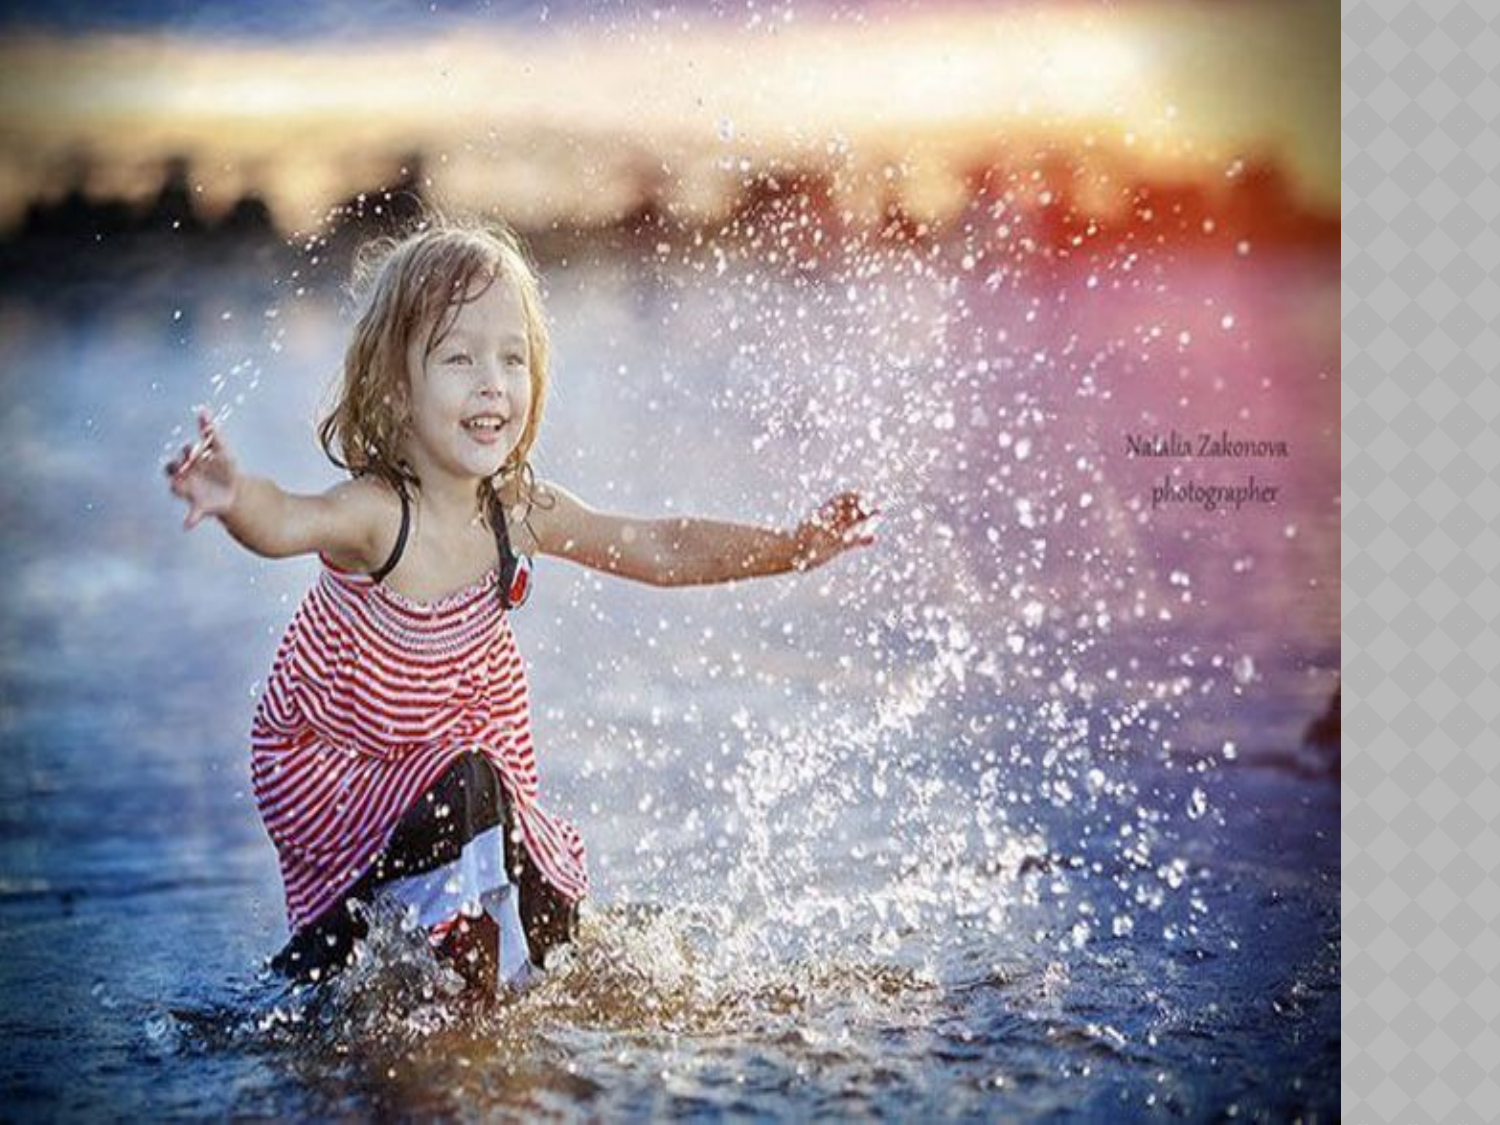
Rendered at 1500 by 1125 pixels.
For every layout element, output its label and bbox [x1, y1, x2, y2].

picture [0, 0, 1341, 1125]
